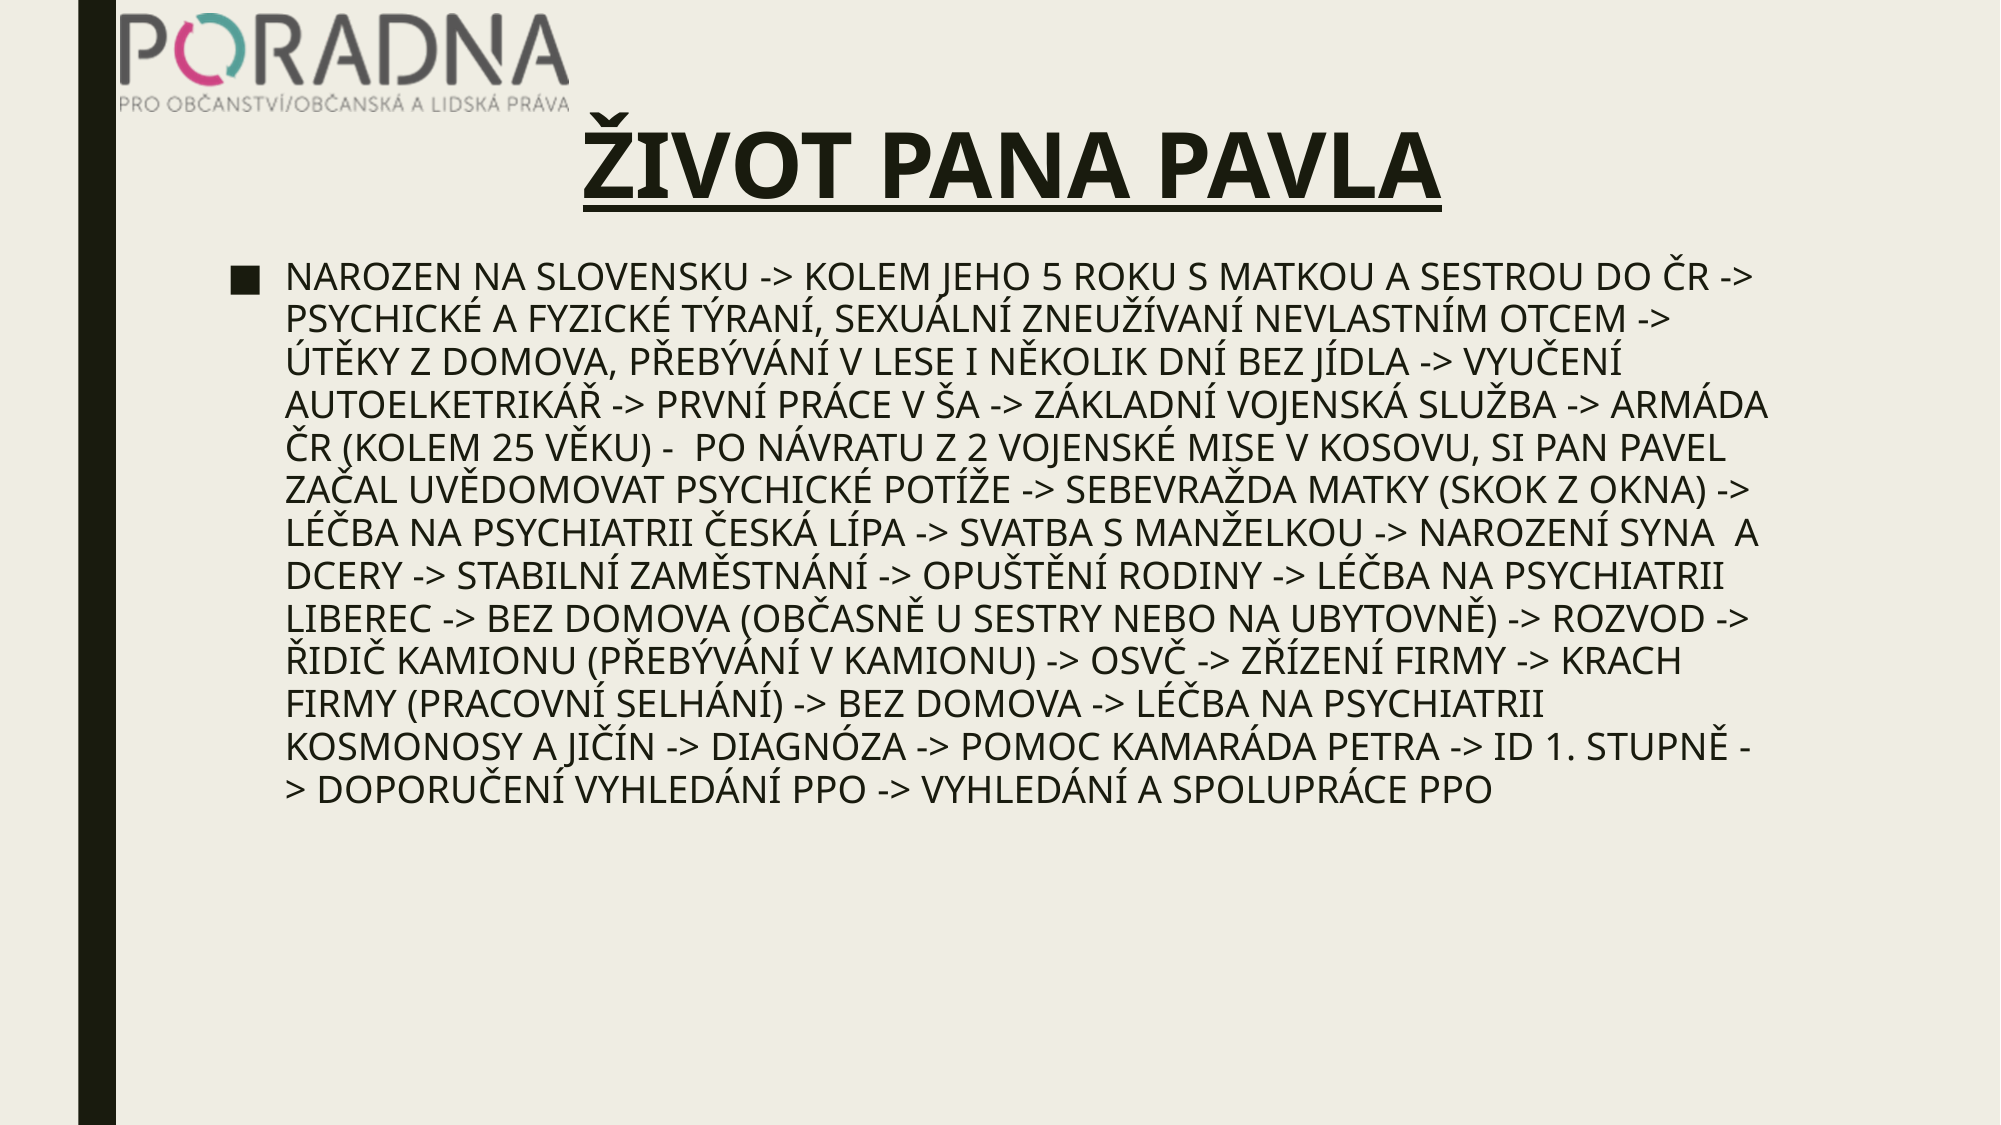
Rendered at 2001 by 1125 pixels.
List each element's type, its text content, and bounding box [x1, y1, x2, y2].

title ŽIVOT PANA PAVLA [225, 112, 1800, 357]
picture [120, 13, 569, 112]
list NAROZEN NA SLOVENSKU -> KOLEM JEHO 5 ROKU S MATKOU A SESTROU DO ČR -> PSYCHICKÉ A FYZICKÉ TÝRANÍ, SEXUÁLNÍ ZNEUŽÍVANÍ NEVLASTNÍM OTCEM -> ÚTĚKY Z DOMOVA, PŘEBÝVÁNÍ V LESE I NĚKOLIK DNÍ BEZ JÍDLA -> VYUČENÍ AUTOELKETRIKÁŘ -> PRVNÍ PRÁCE V ŠA -> ZÁKLADNÍ VOJENSKÁ SLUŽBA -> ARMÁDA ČR (KOLEM 25 VĚKU) - PO NÁVRATU Z 2 VOJENSKÉ MISE V KOSOVU, SI PAN PAVEL ZAČAL UVĚDOMOVAT PSYCHICKÉ POTÍŽE -> SEBEVRAŽDA MATKY (SKOK Z OKNA) -> LÉČBA NA PSYCHIATRII ČESKÁ LÍPA -> SVATBA S MANŽELKOU -> NAROZENÍ SYNA A DCERY -> STABILNÍ ZAMĚSTNÁNÍ -> OPUŠTĚNÍ RODINY -> LÉČBA NA PSYCHIATRII LIBEREC -> BEZ DOMOVA (OBČASNĚ U SESTRY NEBO NA UBYTOVNĚ) -> ROZVOD -> ŘIDIČ KAMIONU (PŘEBÝVÁNÍ V KAMIONU) -> OSVČ -> ZŘÍZENÍ FIRMY -> KRACH FIRMY (PRACOVNÍ SELHÁNÍ) -> BEZ DOMOVA -> LÉČBA NA PSYCHIATRII KOSMONOSY A JIČÍN -> DIAGNÓZA -> POMOC KAMARÁDA PETRA -> ID 1. STUPNĚ -> DOPORUČENÍ VYHLEDÁNÍ PPO -> VYHLEDÁNÍ A SPOLUPRÁCE PPO [212, 248, 1788, 836]
